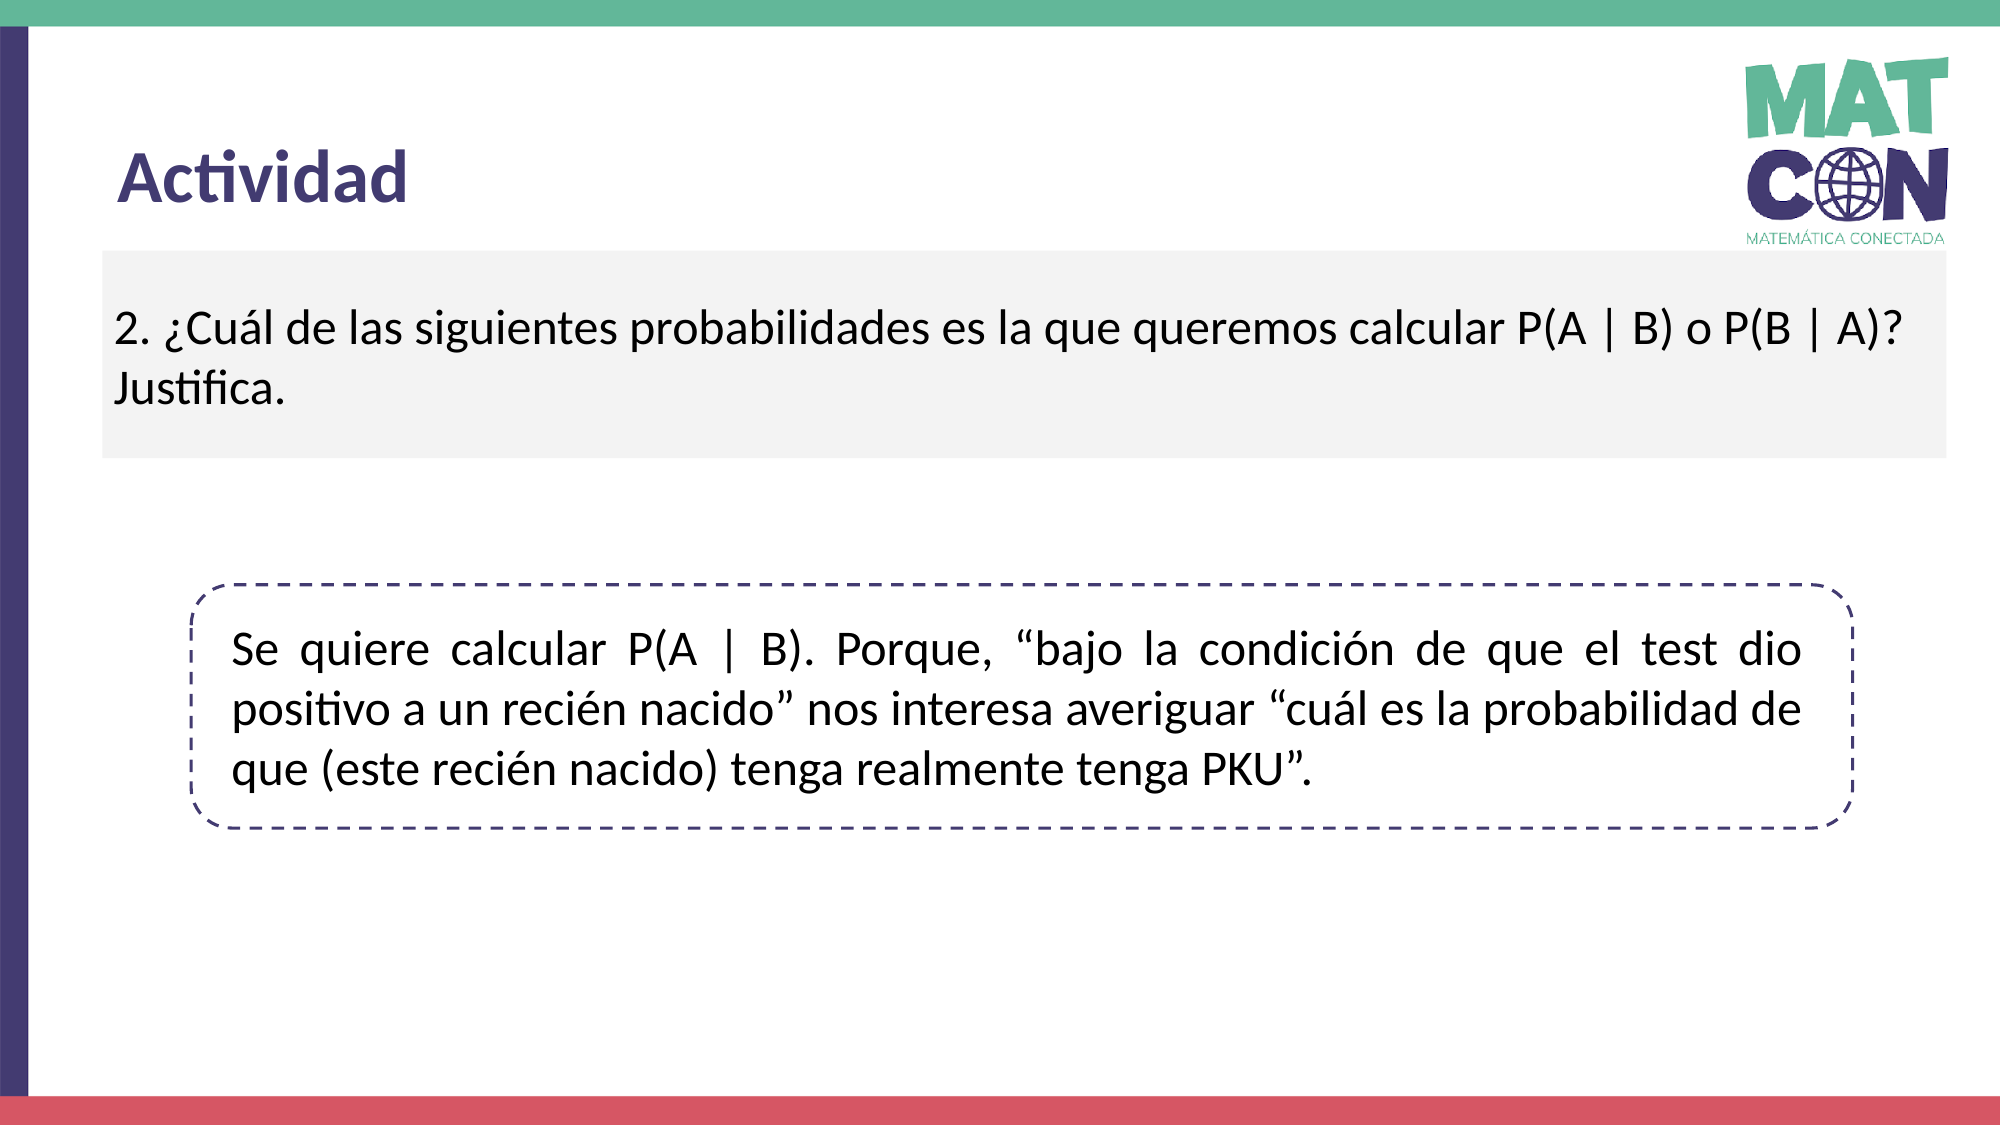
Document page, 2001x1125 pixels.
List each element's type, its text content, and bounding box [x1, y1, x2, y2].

text_box 2. ¿Cuál de las siguientes probabilidades es la que queremos calcular P(A | B) o P(B | A)? Justifica. [102, 250, 1947, 459]
text_box [191, 584, 1853, 829]
text_box Actividad [102, 112, 1898, 233]
picture [0, 0, 2000, 1125]
